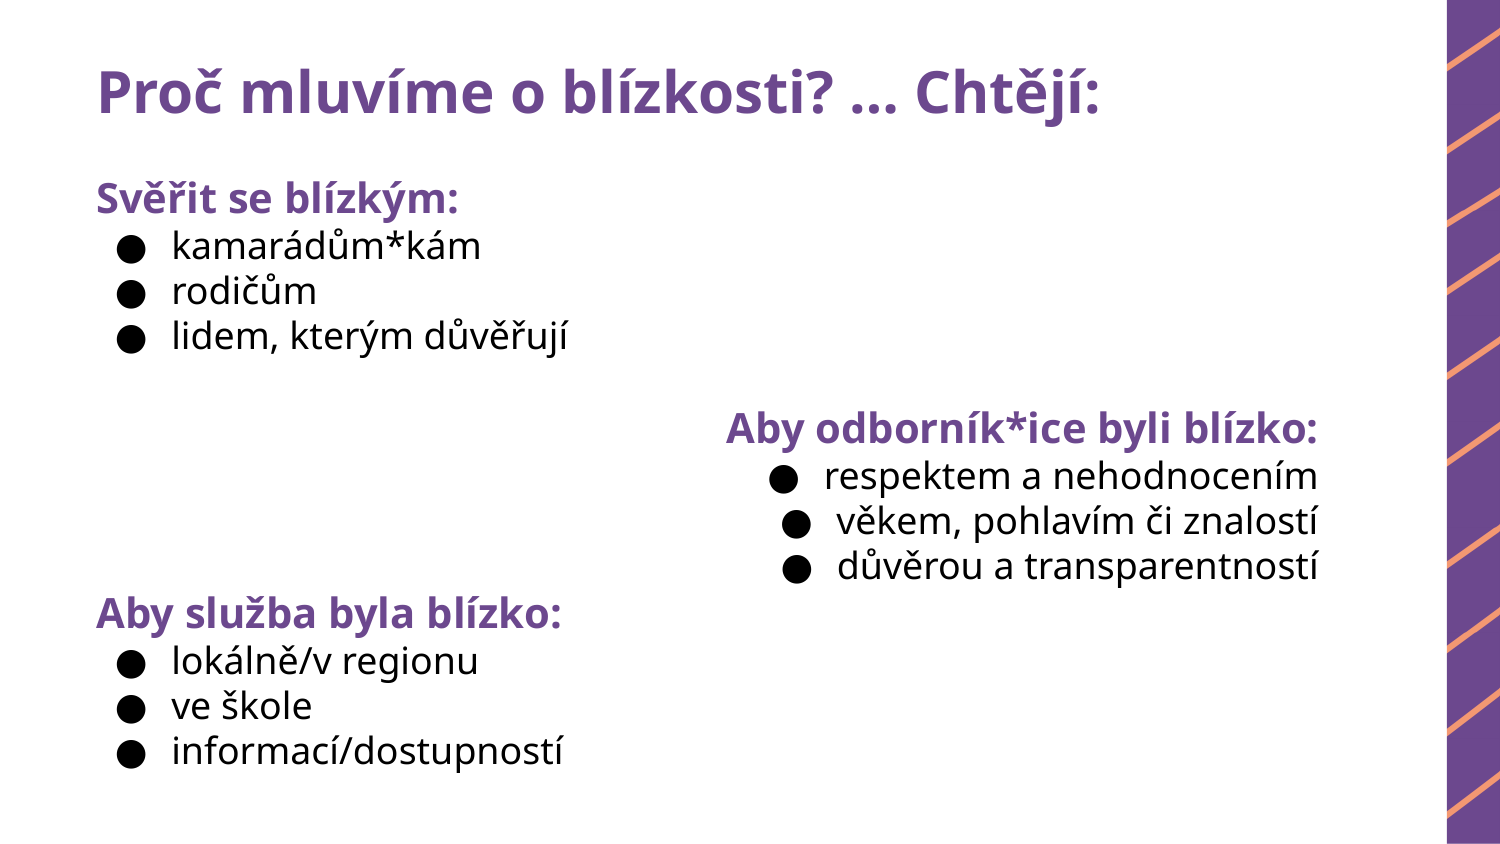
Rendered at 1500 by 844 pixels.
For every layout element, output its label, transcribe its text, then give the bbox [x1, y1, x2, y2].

list Svěřit se blízkým: kamarádům*kám rodičům lidem, kterým důvěřují Aby odborník*ice byli blízko: respektem a nehodnocením věkem, pohlavím či znalostí důvěrou a transparentností Aby služba byla blízko: lokálně/v regionu ve škole informací/dostupností [81, 157, 1335, 801]
title Proč mluvíme o blízkosti? … Chtějí: [81, 54, 1449, 148]
picture [1446, 0, 1500, 844]
